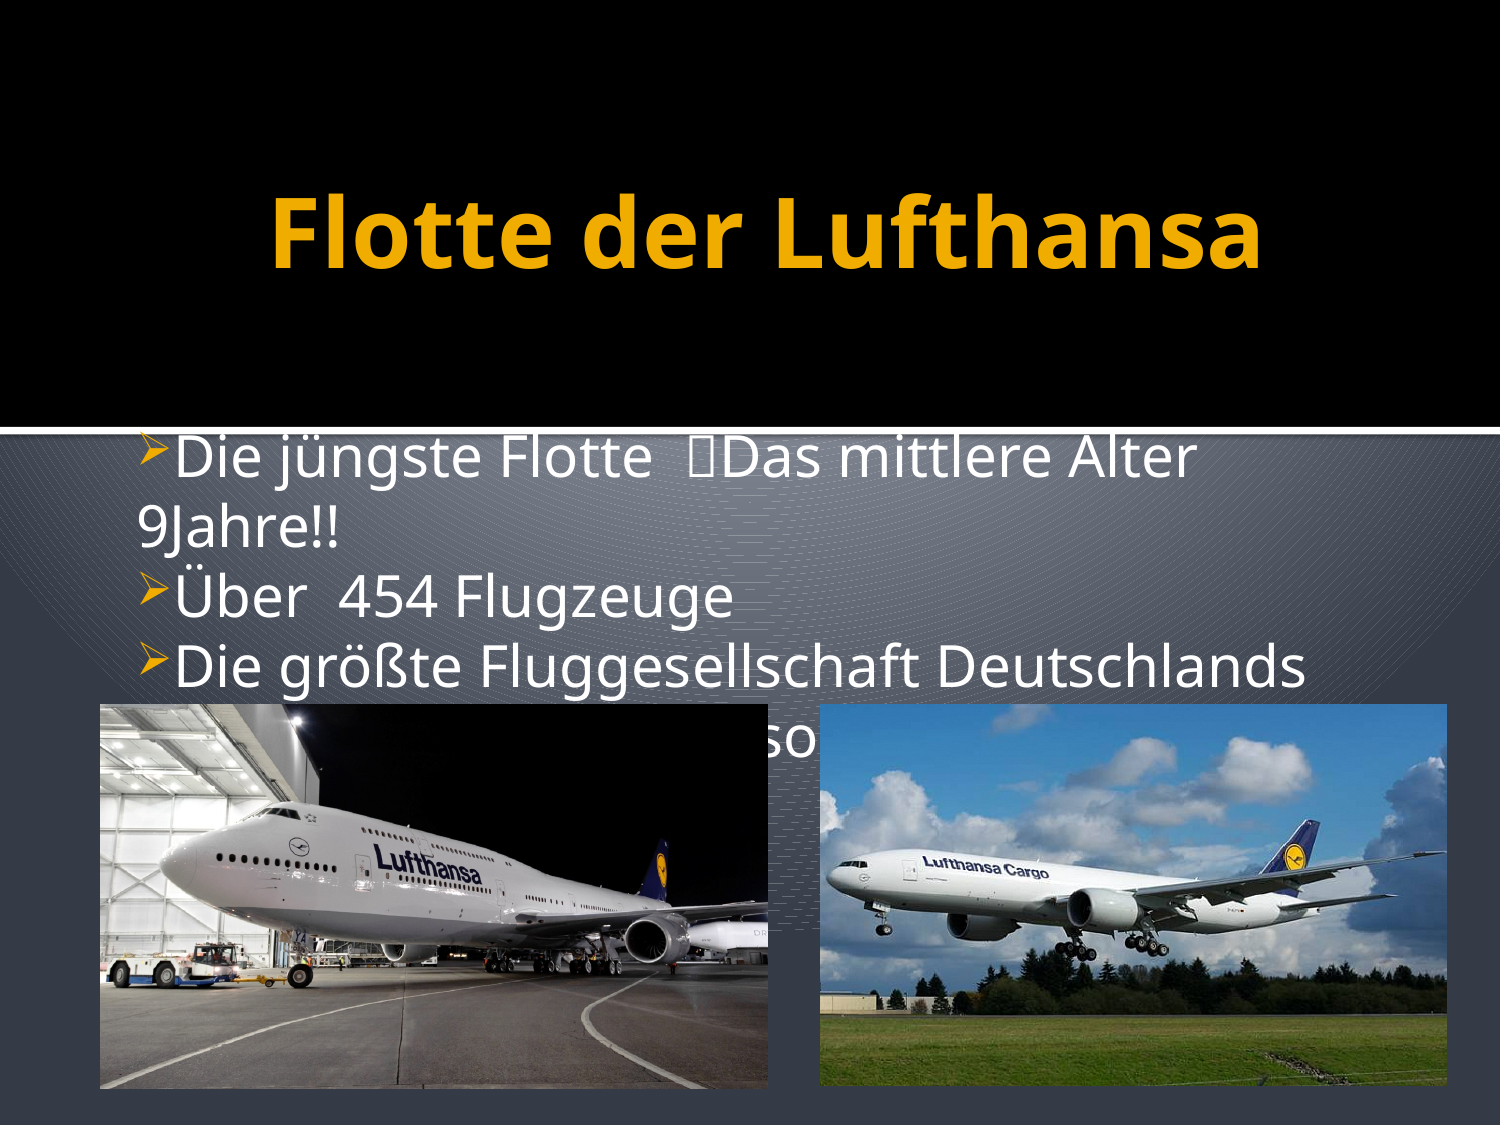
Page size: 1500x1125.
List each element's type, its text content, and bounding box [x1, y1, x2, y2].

picture [100, 704, 768, 1089]
title Flotte der Lufthansa [123, 19, 1438, 288]
list Die jüngste Flotte Das mittlere Alter 9Jahre!! Über 454 Flugzeuge Die größte Fluggesellschaft Deutschlands Nicht nur Passagiere sondern auch Fracht [112, 349, 1429, 787]
picture [820, 704, 1447, 1086]
